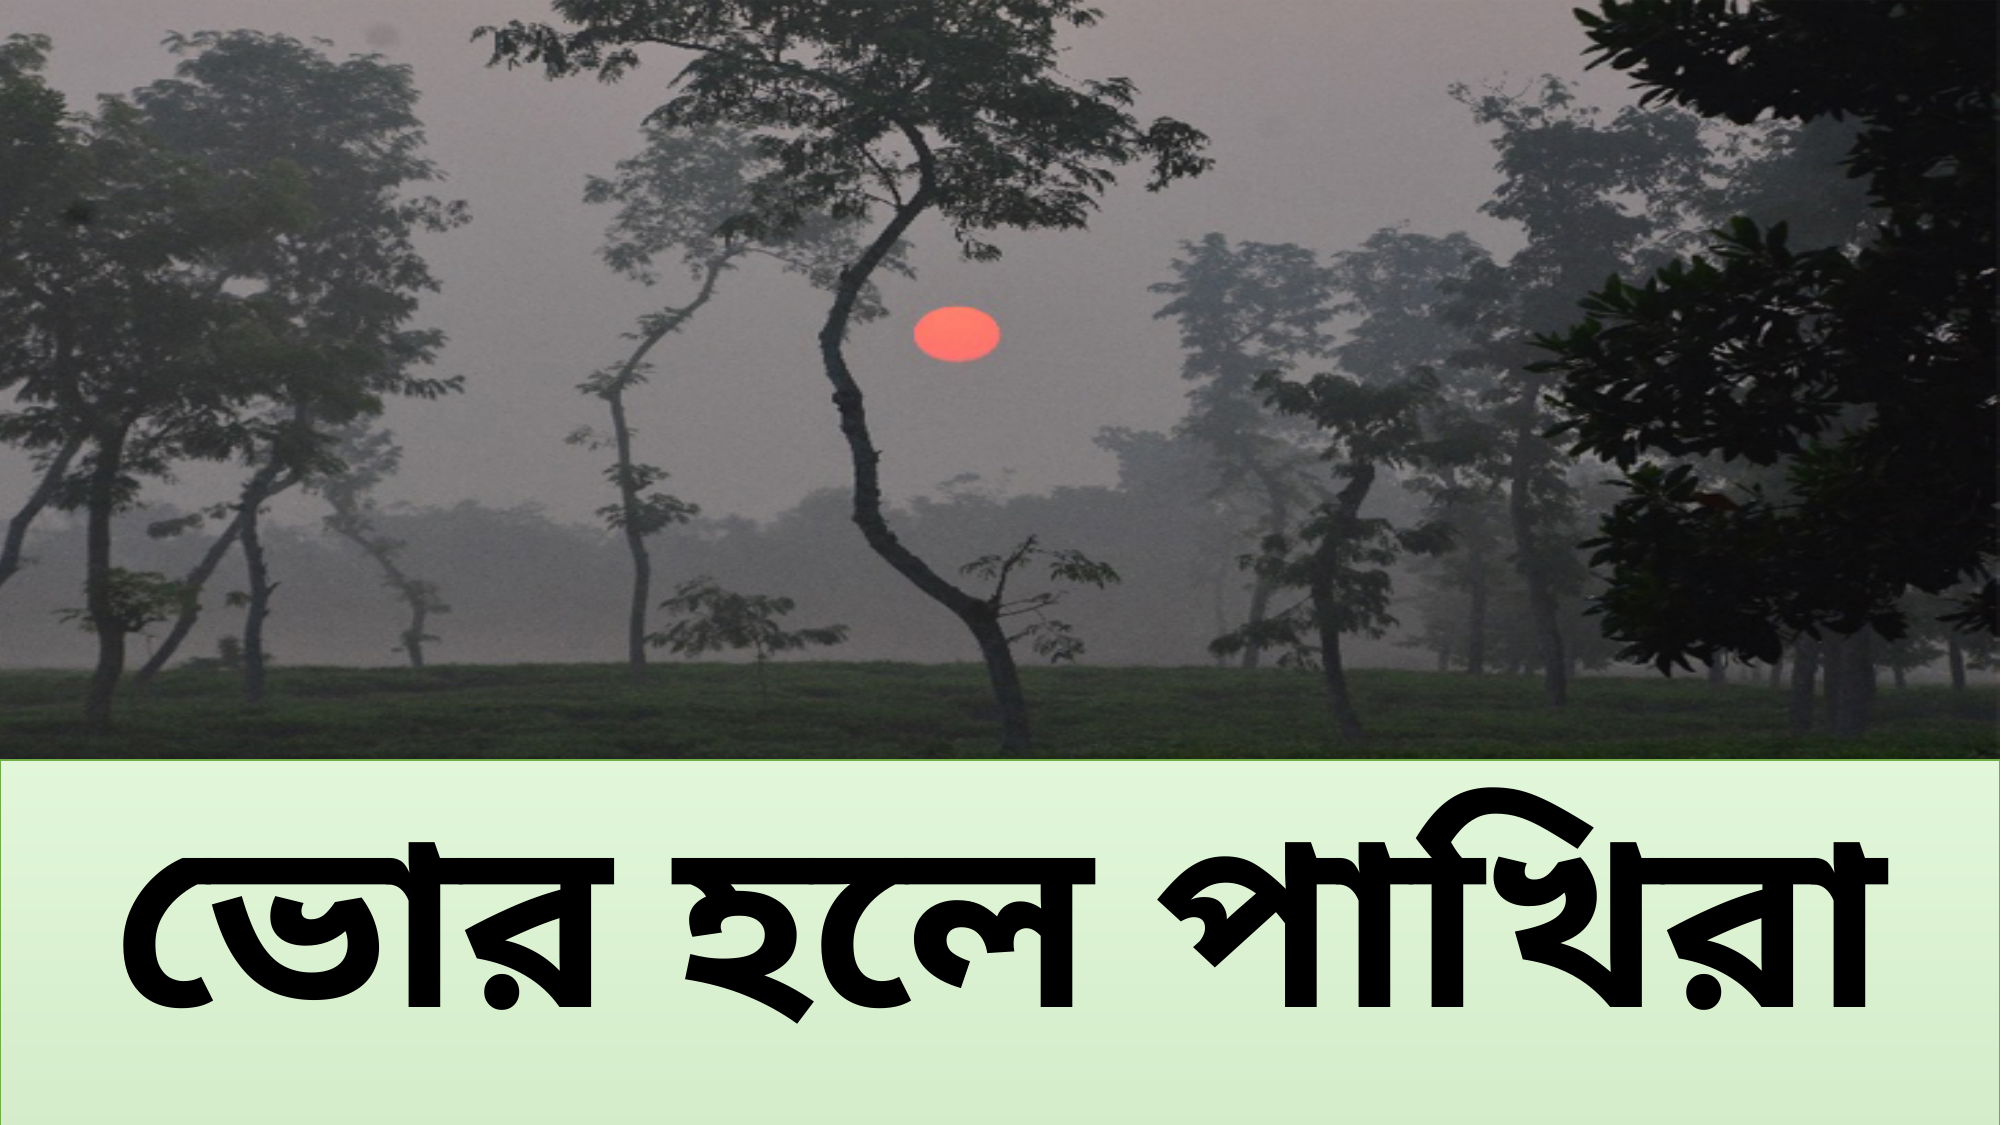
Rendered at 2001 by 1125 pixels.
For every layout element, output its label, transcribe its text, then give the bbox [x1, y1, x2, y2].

text_box ভোর হলে পাখিরা ডাকে। [0, 778, 2000, 1125]
picture [0, 0, 2000, 761]
